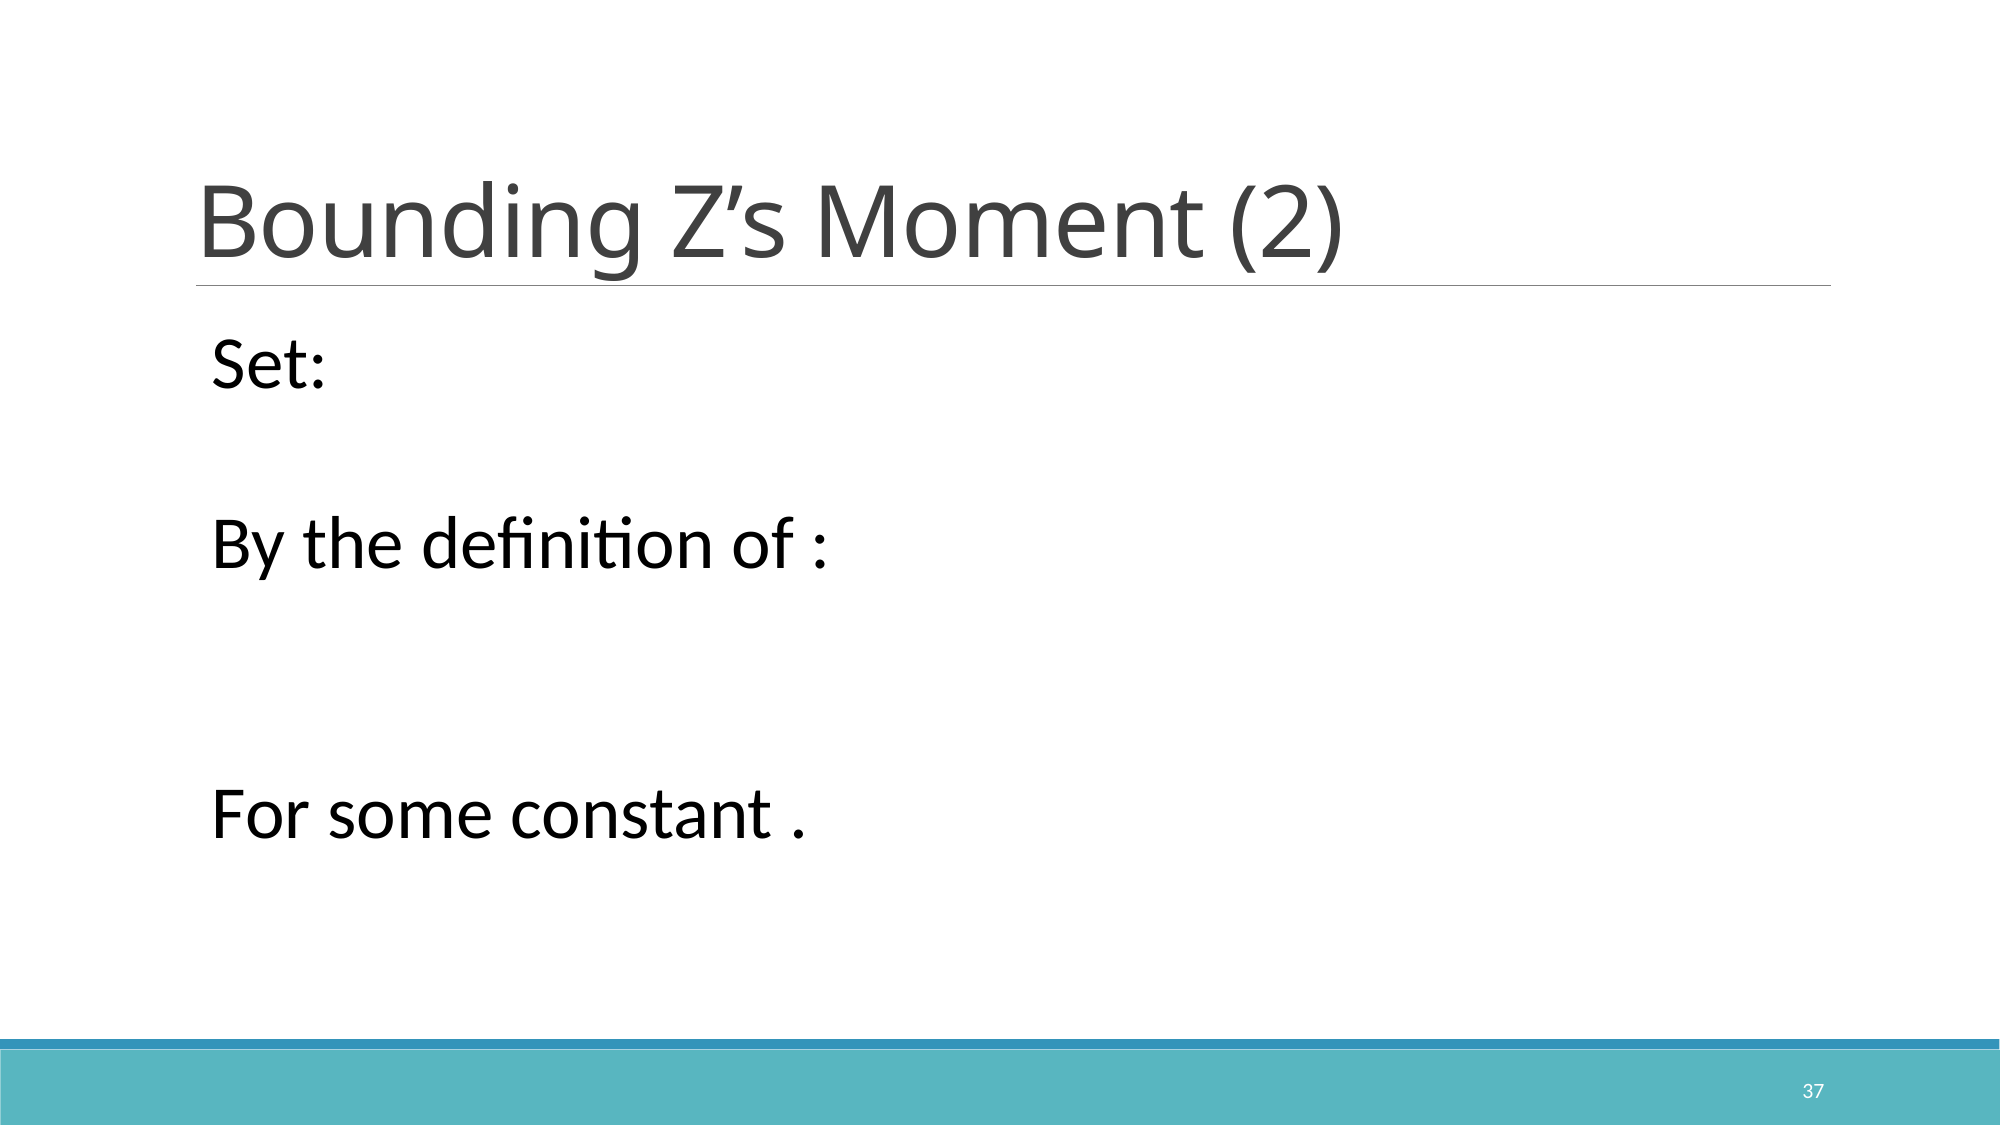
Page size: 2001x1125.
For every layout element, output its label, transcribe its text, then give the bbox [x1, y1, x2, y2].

title Bounding Z’s Moment (2) [180, 47, 1830, 285]
slide_number 37 [1624, 1059, 1840, 1120]
